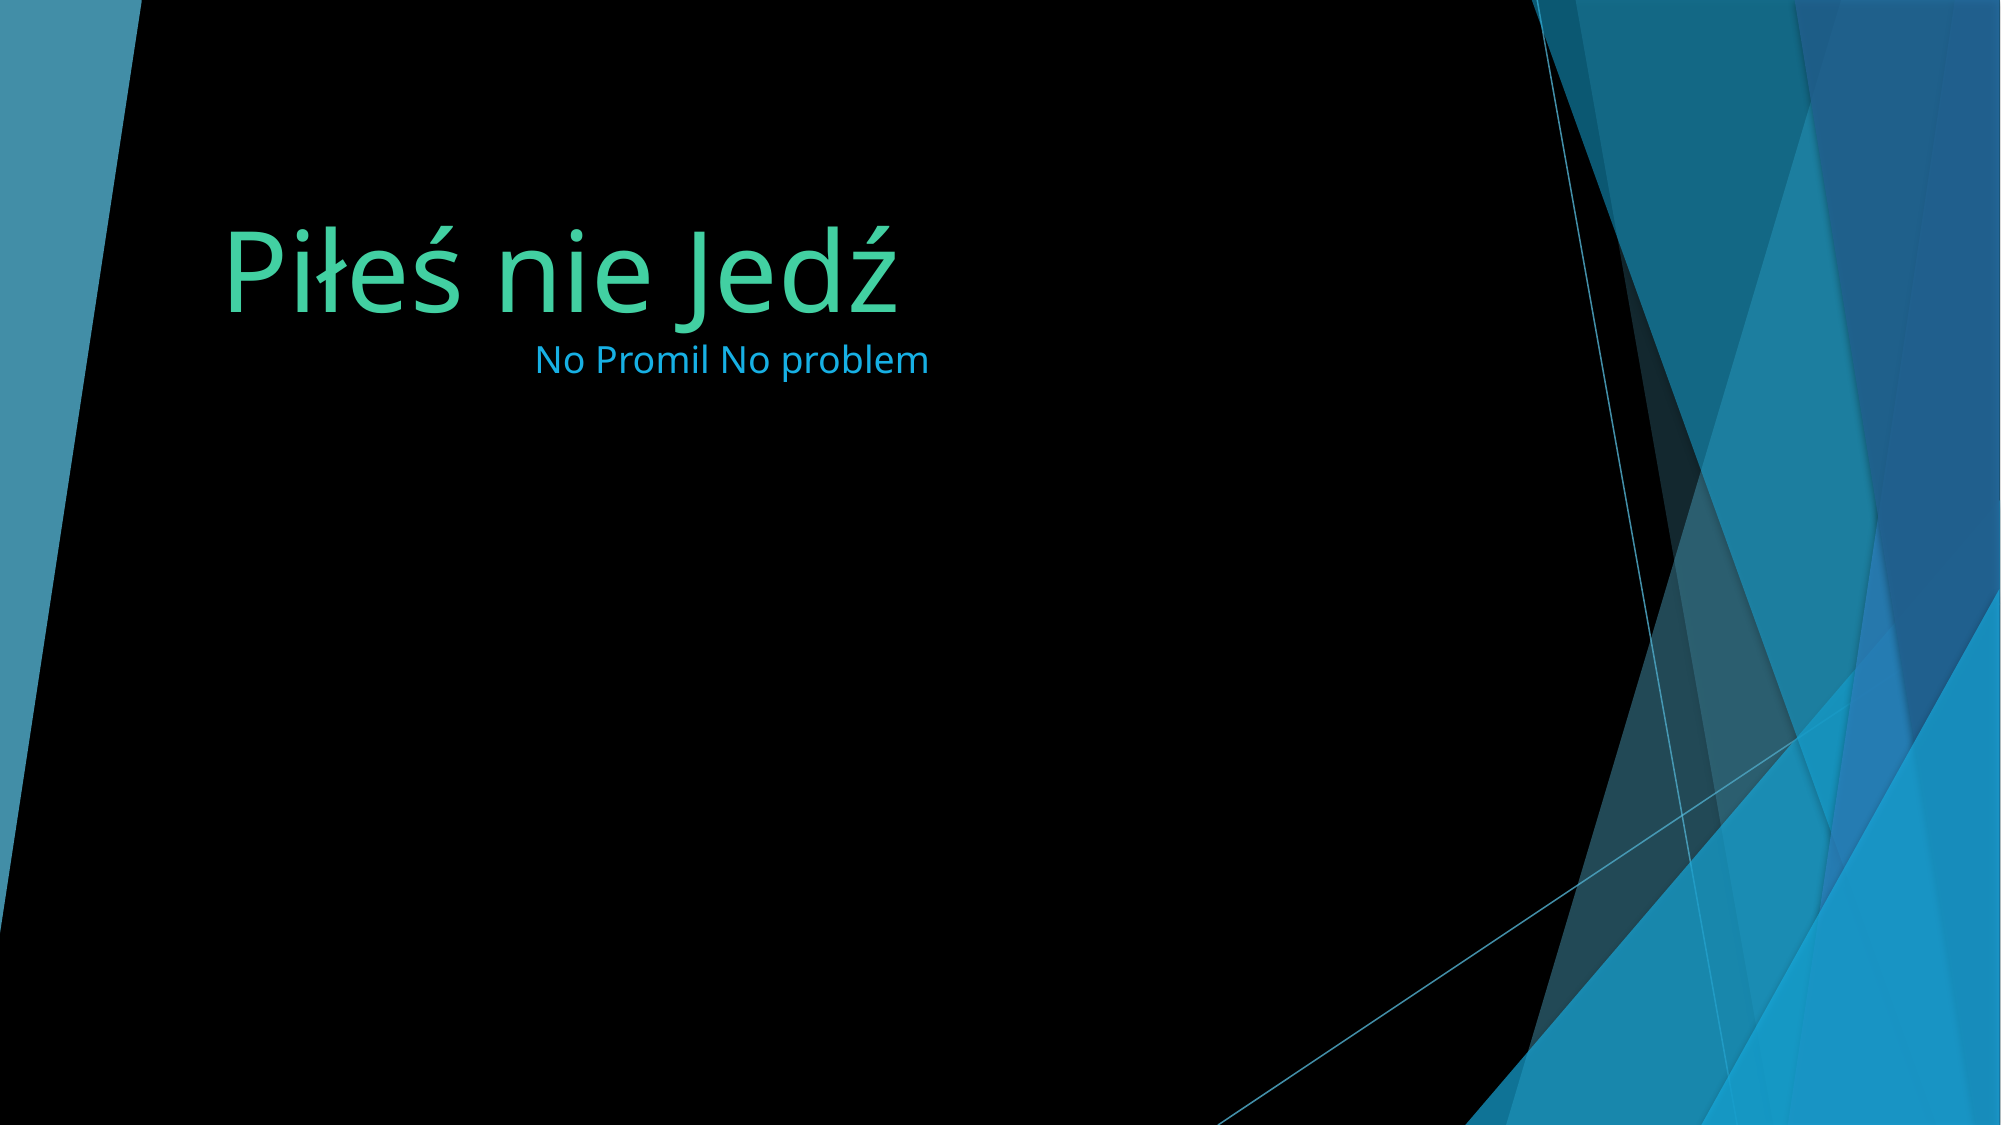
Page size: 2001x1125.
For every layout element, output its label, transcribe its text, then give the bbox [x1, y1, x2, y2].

title Piłeś nie Jedź [0, 72, 946, 328]
subtitle No Promil No problem [0, 328, 946, 509]
